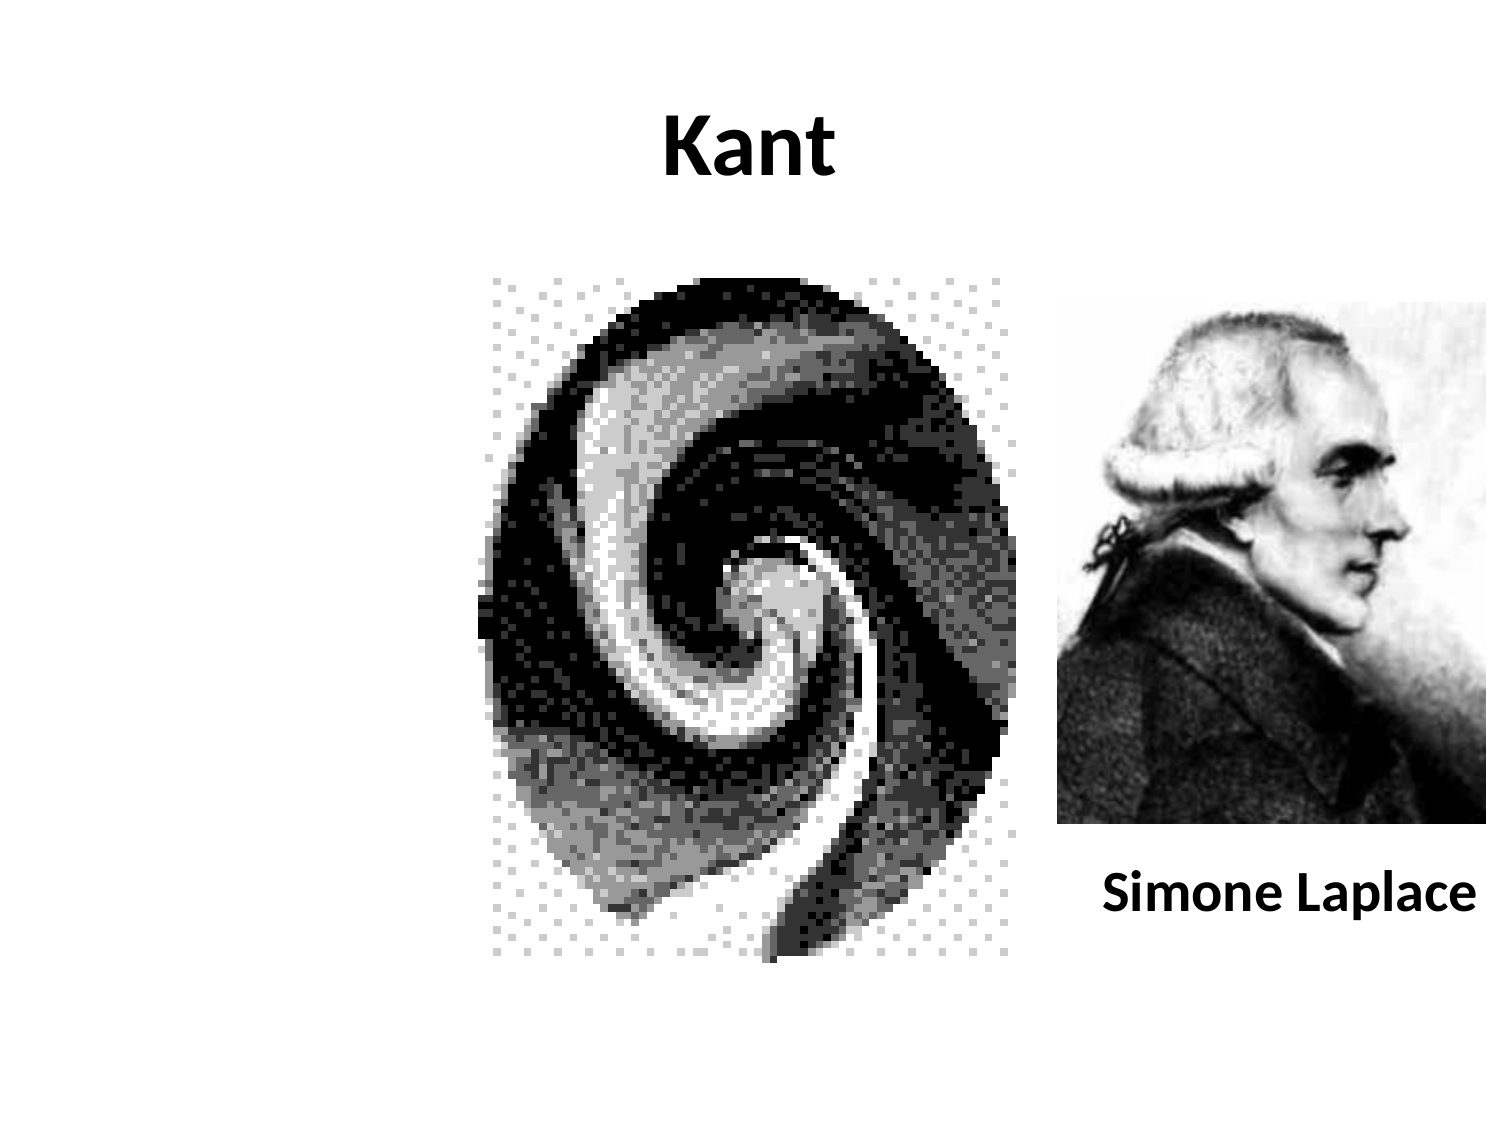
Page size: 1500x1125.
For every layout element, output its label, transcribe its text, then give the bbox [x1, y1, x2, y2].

picture [477, 278, 1017, 971]
text_box Simone Laplace [1080, 846, 1500, 931]
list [1056, 302, 1486, 824]
title Kant [75, 45, 1425, 233]
